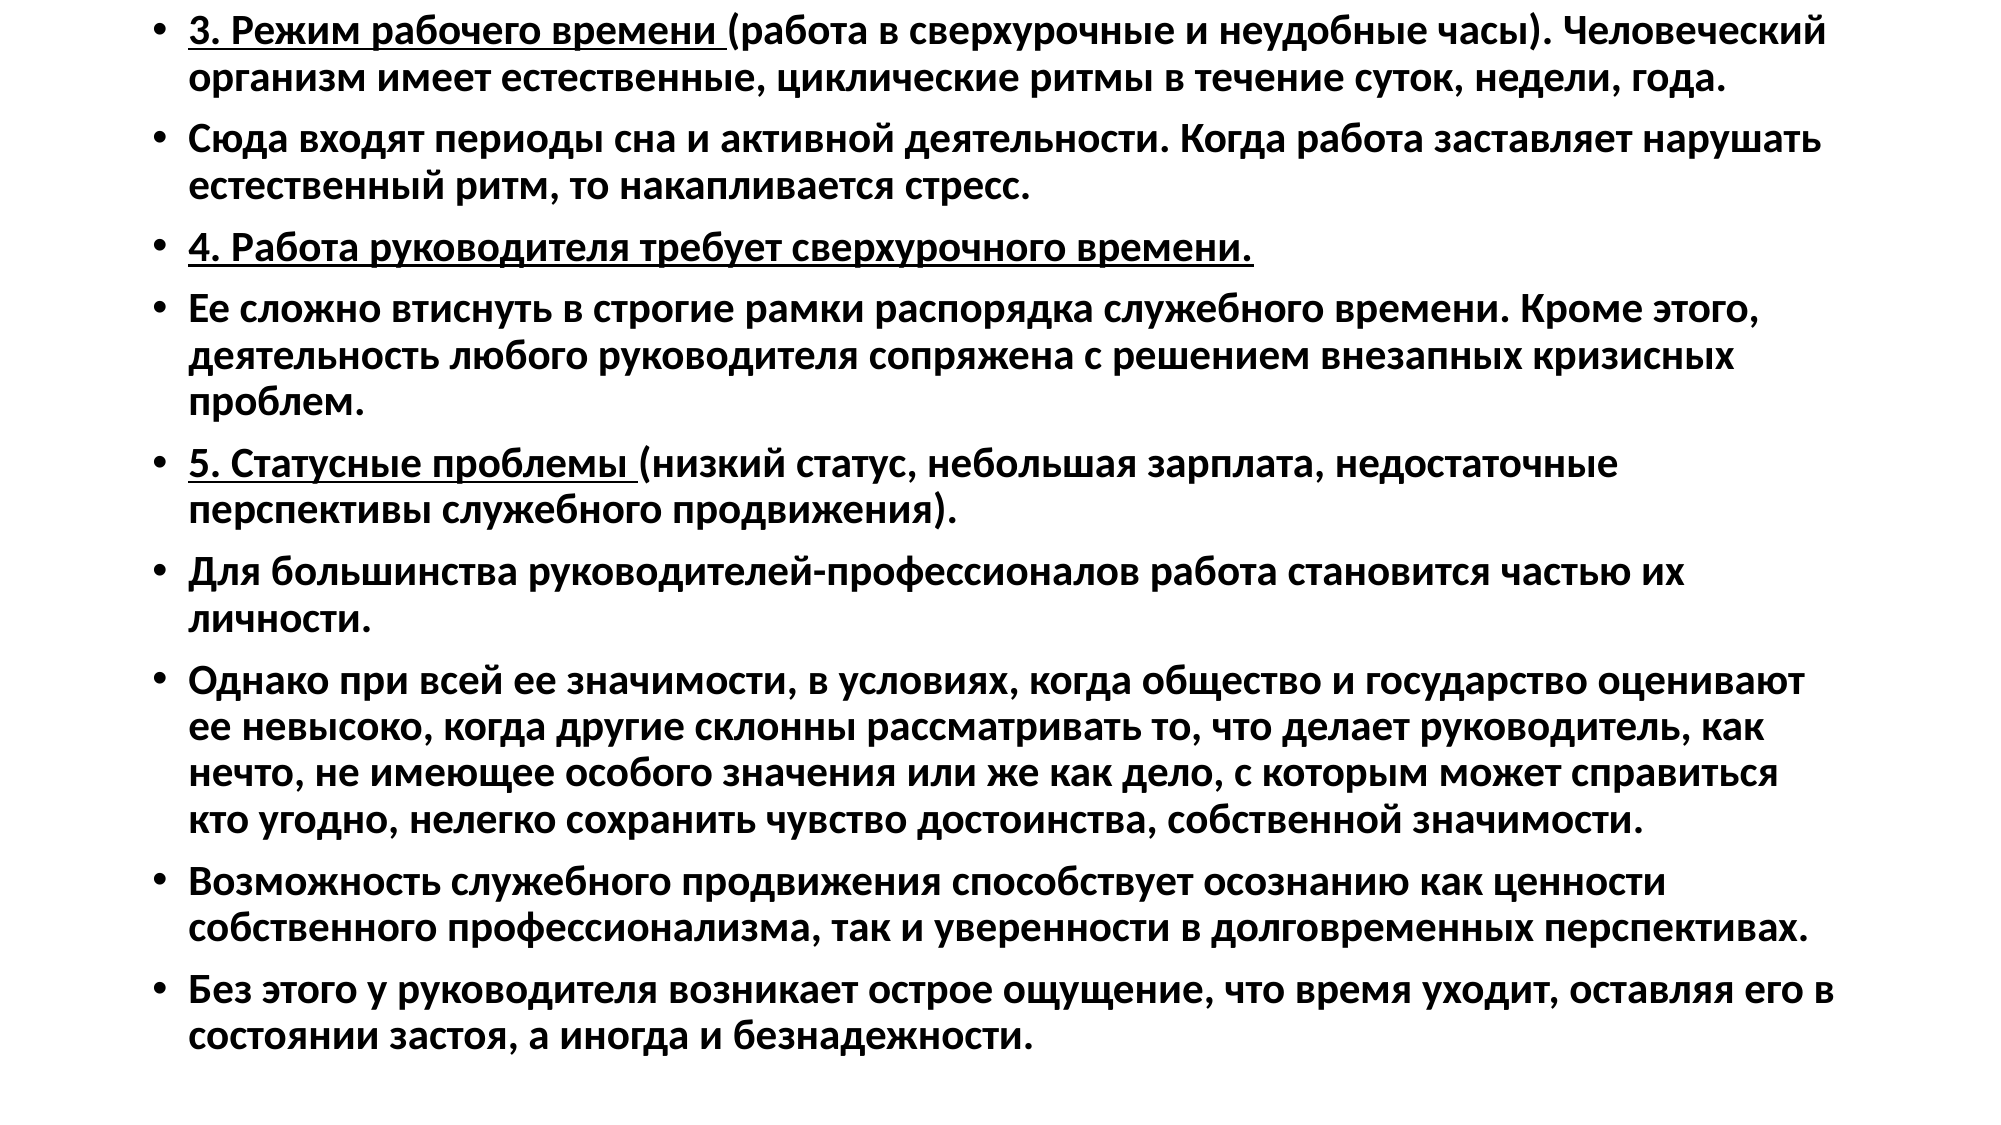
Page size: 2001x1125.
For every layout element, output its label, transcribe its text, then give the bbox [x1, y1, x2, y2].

list 3. Режим рабочего времени (работа в сверхурочные и неудобные часы). Человеческий организм имеет естественные, циклические ритмы в течение суток, недели, года. Сюда входят периоды сна и активной деятельности. Когда работа заставляет нарушать естественный ритм, то накапливается стресс. 4. Работа руководителя требует сверхурочного времени. Ее сложно втиснуть в строгие рамки распорядка служебного времени. Кроме этого, деятельность любого руководителя сопряжена с решением внезапных кризисных проблем. 5. Статусные проблемы (низкий статус, небольшая зарплата, недостаточные перспективы служебного продвижения). Для большинства руководителей-профессионалов работа становится частью их личности. Однако при всей ее значимости, в условиях, когда общество и государство оценивают ее невысоко, когда другие склонны рассматривать то, что делает руководитель, как нечто, не имеющее особого значения или же как дело, с которым может справиться кто угодно, нелегко сохранить чувство достоинства, собственной значимости. Возможность служебного продвижения способствует осознанию как ценности собственного профессионализма, так и уверенности в долговременных перспективах. Без этого у руководителя возникает острое ощущение, что время уходит, оставляя его в состоянии застоя, а иногда и безнадежности. [137, 0, 1863, 1097]
